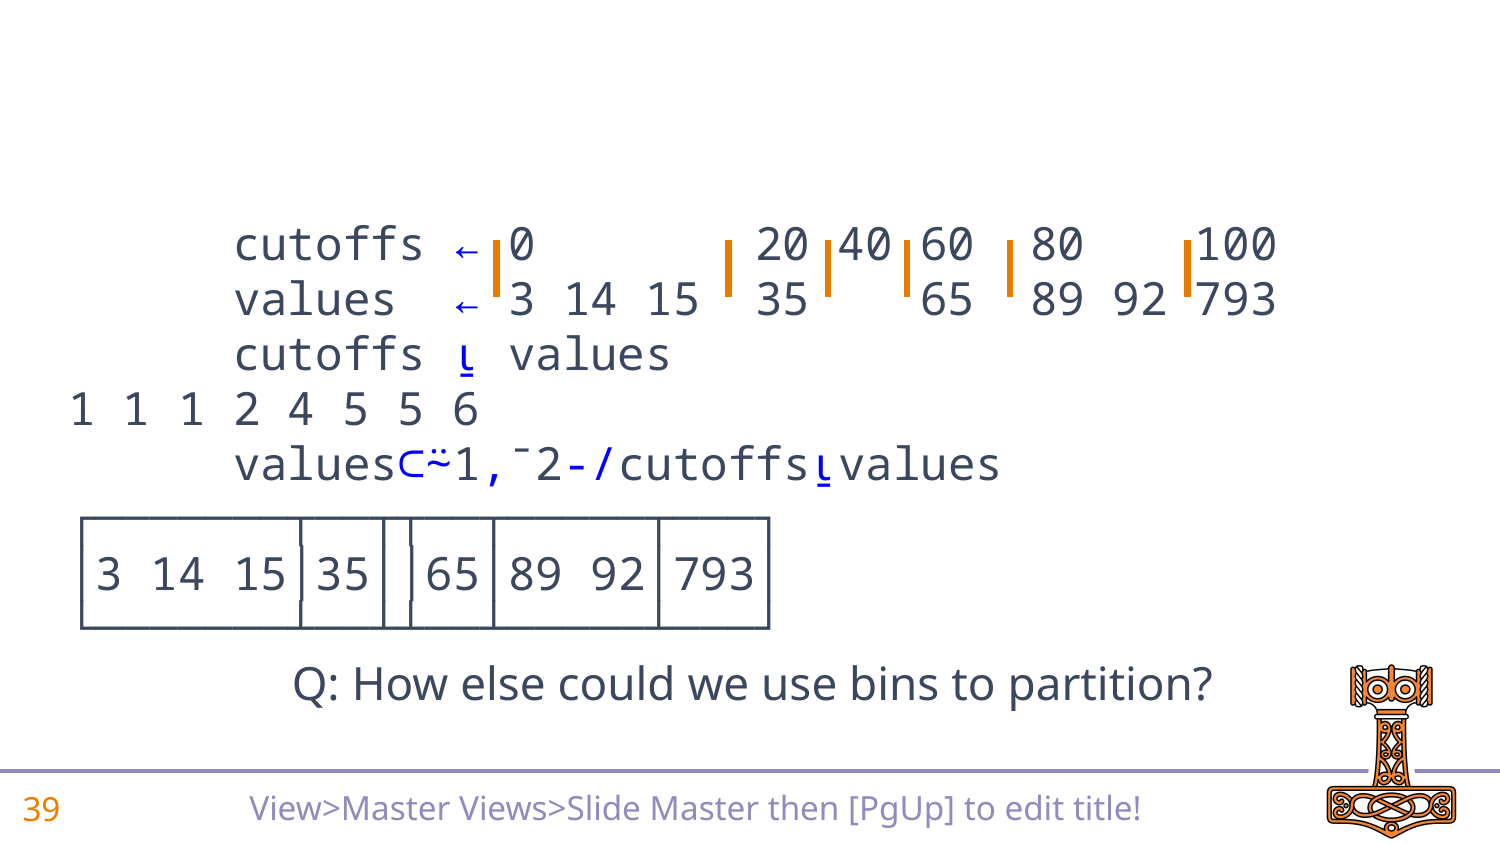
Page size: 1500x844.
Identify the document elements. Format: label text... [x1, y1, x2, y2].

picture [1320, 655, 1461, 844]
list cutoffs ← 0 20 40 60 80 100 values ← 3 14 15 35 65 89 92 793 cutoffs ⍸ values 1 1 1 2 4 5 5 6 values⊂⍨1,¯2-/cutoffs⍸values ┌───────┬──┬┬──┬─────┬───┐ │3 14 15│35││65│89 92│793│ └───────┴──┴┴──┴─────┴───┘ Q: How else could we use bins to partition? [53, 207, 1453, 740]
